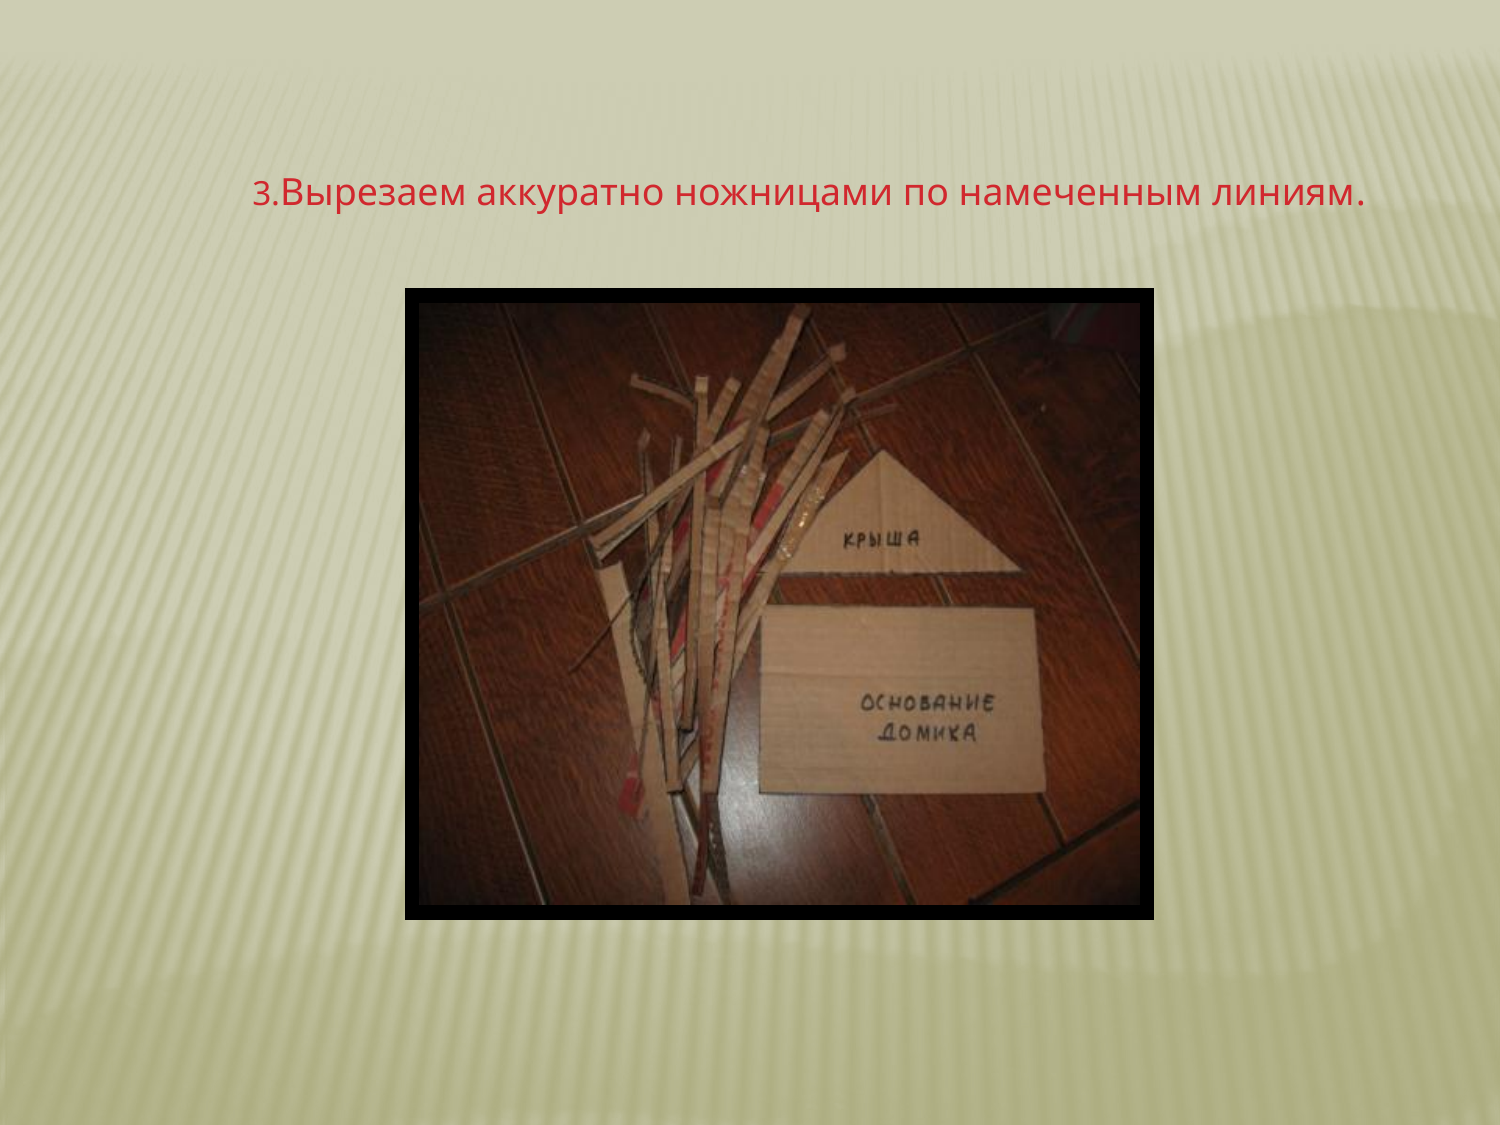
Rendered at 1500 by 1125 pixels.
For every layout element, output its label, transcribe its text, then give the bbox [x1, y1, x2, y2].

picture [418, 302, 1141, 906]
list 3.Вырезаем аккуратно ножницами по намеченным линиям. [150, 113, 1500, 1125]
